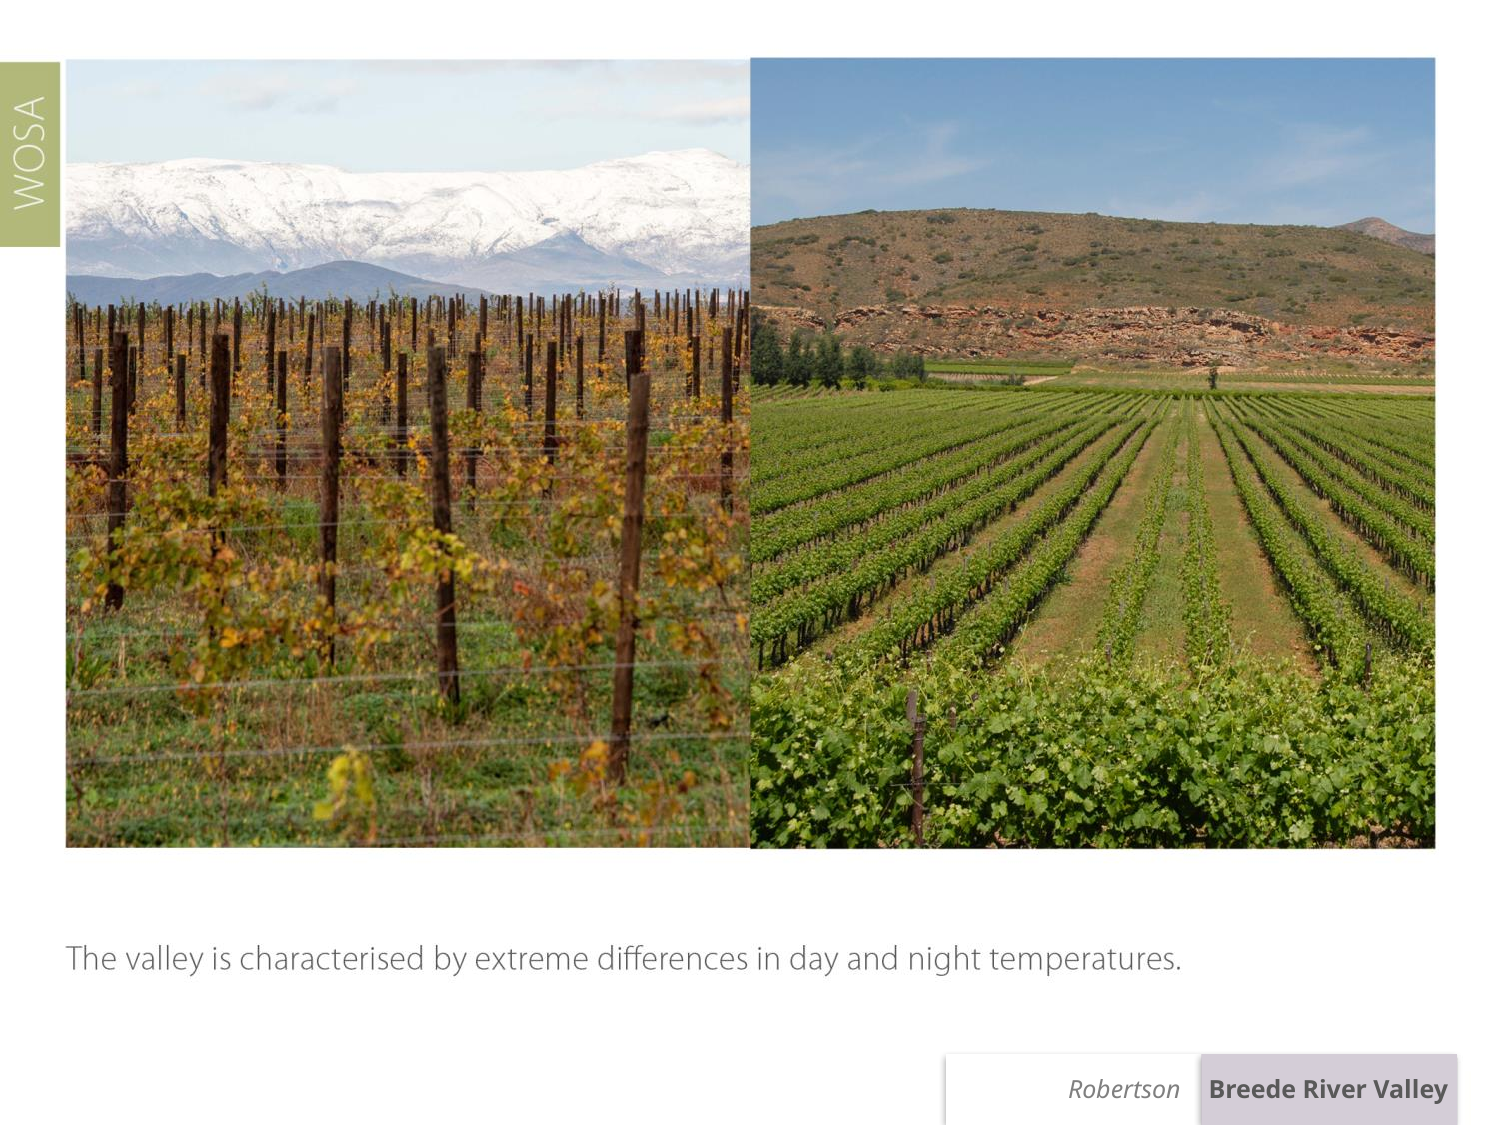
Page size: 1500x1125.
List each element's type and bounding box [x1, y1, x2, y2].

picture [0, 0, 1500, 1125]
text_box [945, 1053, 1458, 1125]
